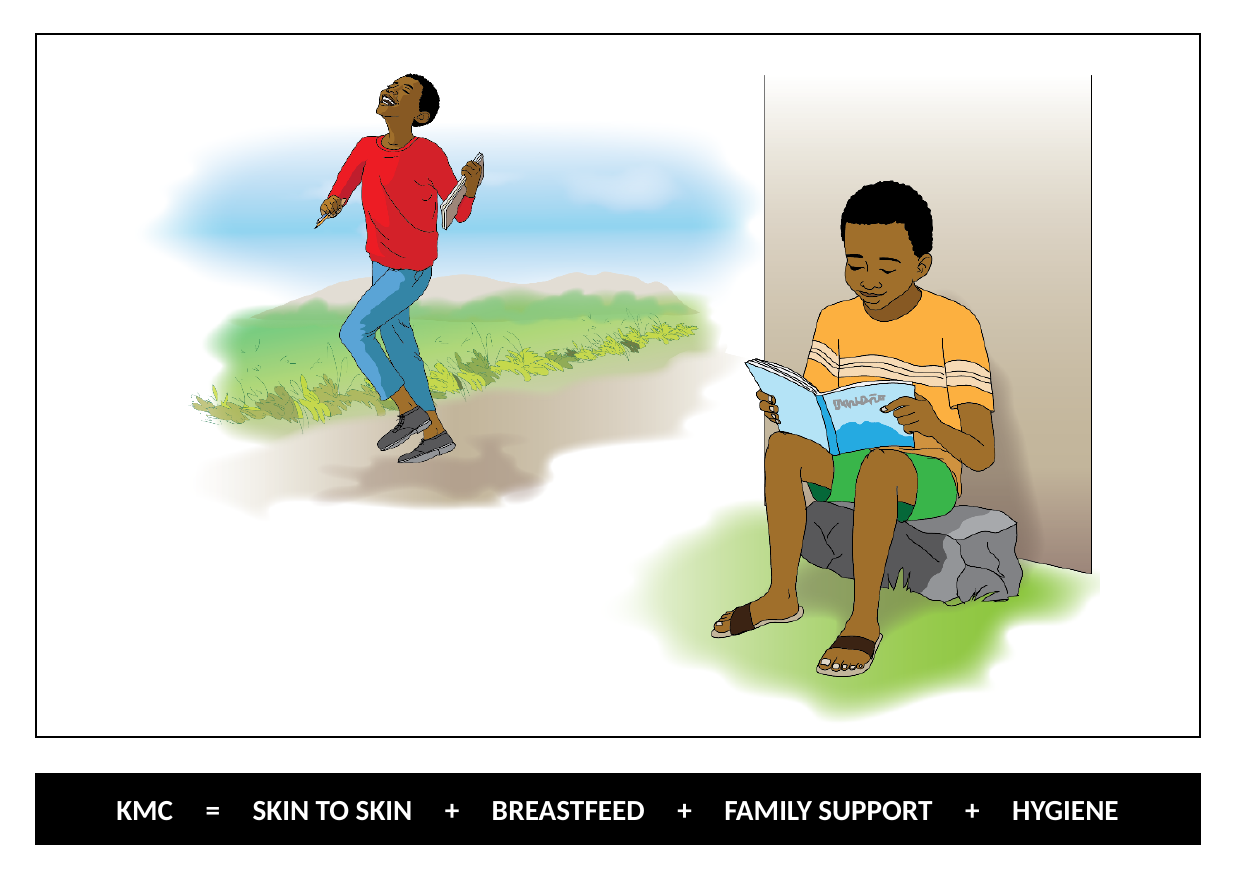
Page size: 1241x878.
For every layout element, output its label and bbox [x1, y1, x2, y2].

picture [126, 37, 1100, 731]
